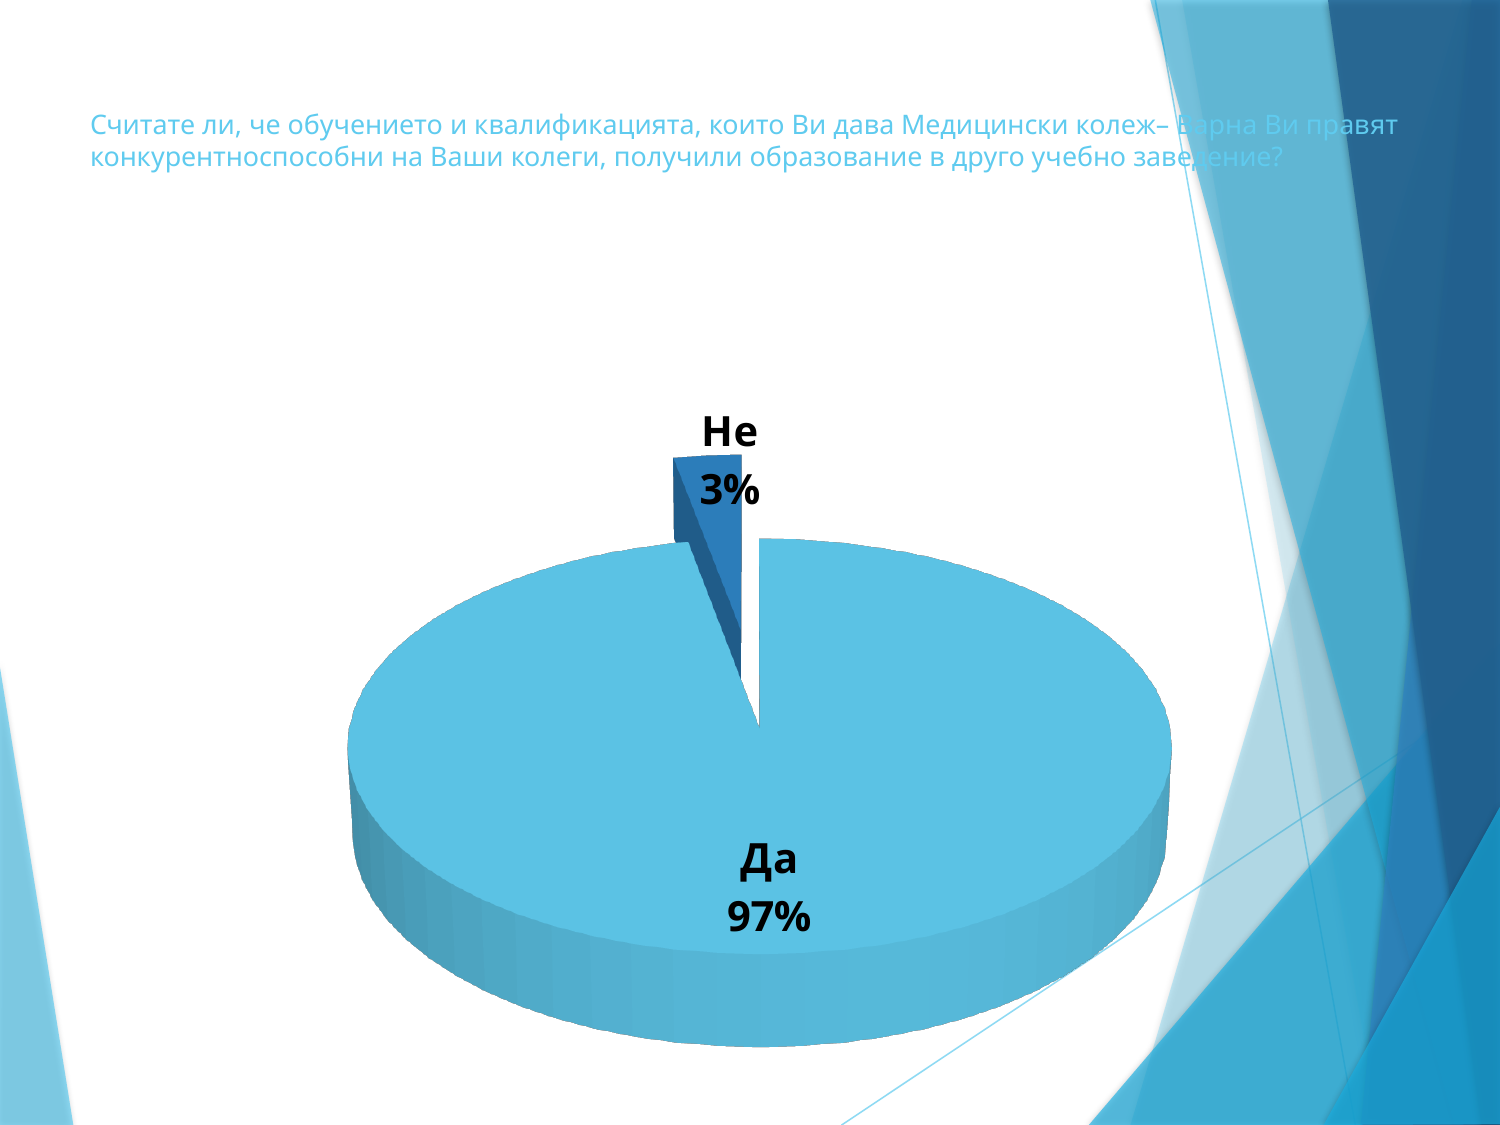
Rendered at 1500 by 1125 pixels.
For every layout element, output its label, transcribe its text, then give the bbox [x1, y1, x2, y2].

title Считате ли, че обучението и квалификацията, които Ви дава Медицински колеж– Варна Ви правят конкурентноспособни на Ваши колеги, получили образование в друго учебно заведение? [75, 99, 1425, 233]
chart [74, 324, 1426, 1063]
